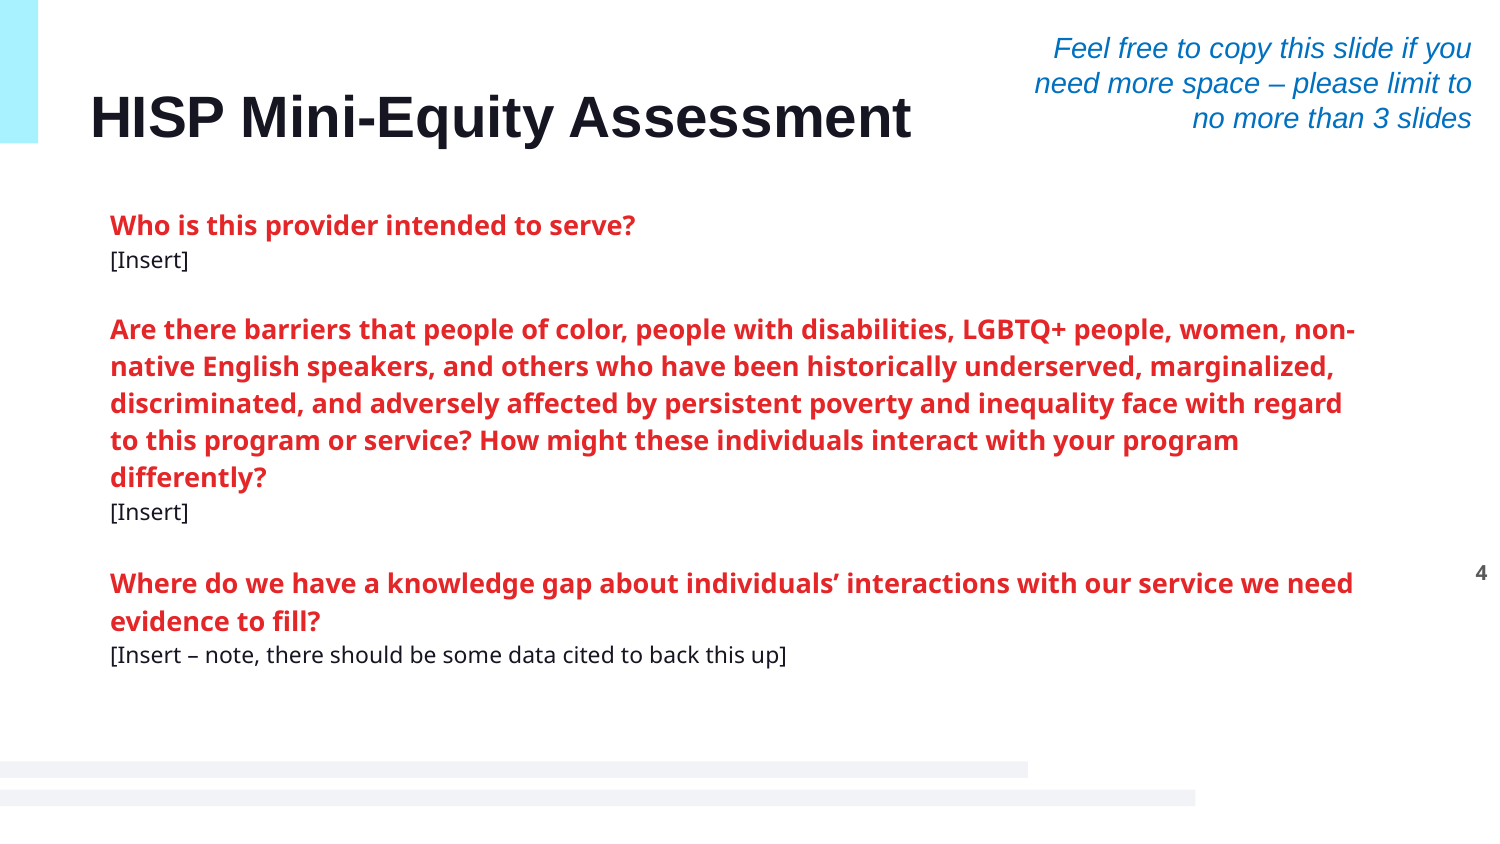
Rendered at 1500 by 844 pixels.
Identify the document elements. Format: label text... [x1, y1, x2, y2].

slide_number 4 [1397, 541, 1488, 607]
title HISP Mini-Equity Assessment [75, 0, 1449, 149]
list Who is this provider intended to serve? [Insert] Are there barriers that people of color, people with disabilities, LGBTQ+ people, women, non-native English speakers, and others who have been historically underserved, marginalized, discriminated, and adversely affected by persistent poverty and inequality face with regard to this program or service? How might these individuals interact with your program differently? [Insert] Where do we have a knowledge gap about individuals’ interactions with our service we need evidence to fill? [Insert – note, there should be some data cited to back this up] [76, 189, 1382, 750]
text_box Feel free to copy this slide if you need more space – please limit to no more than 3 slides [983, 22, 1488, 143]
